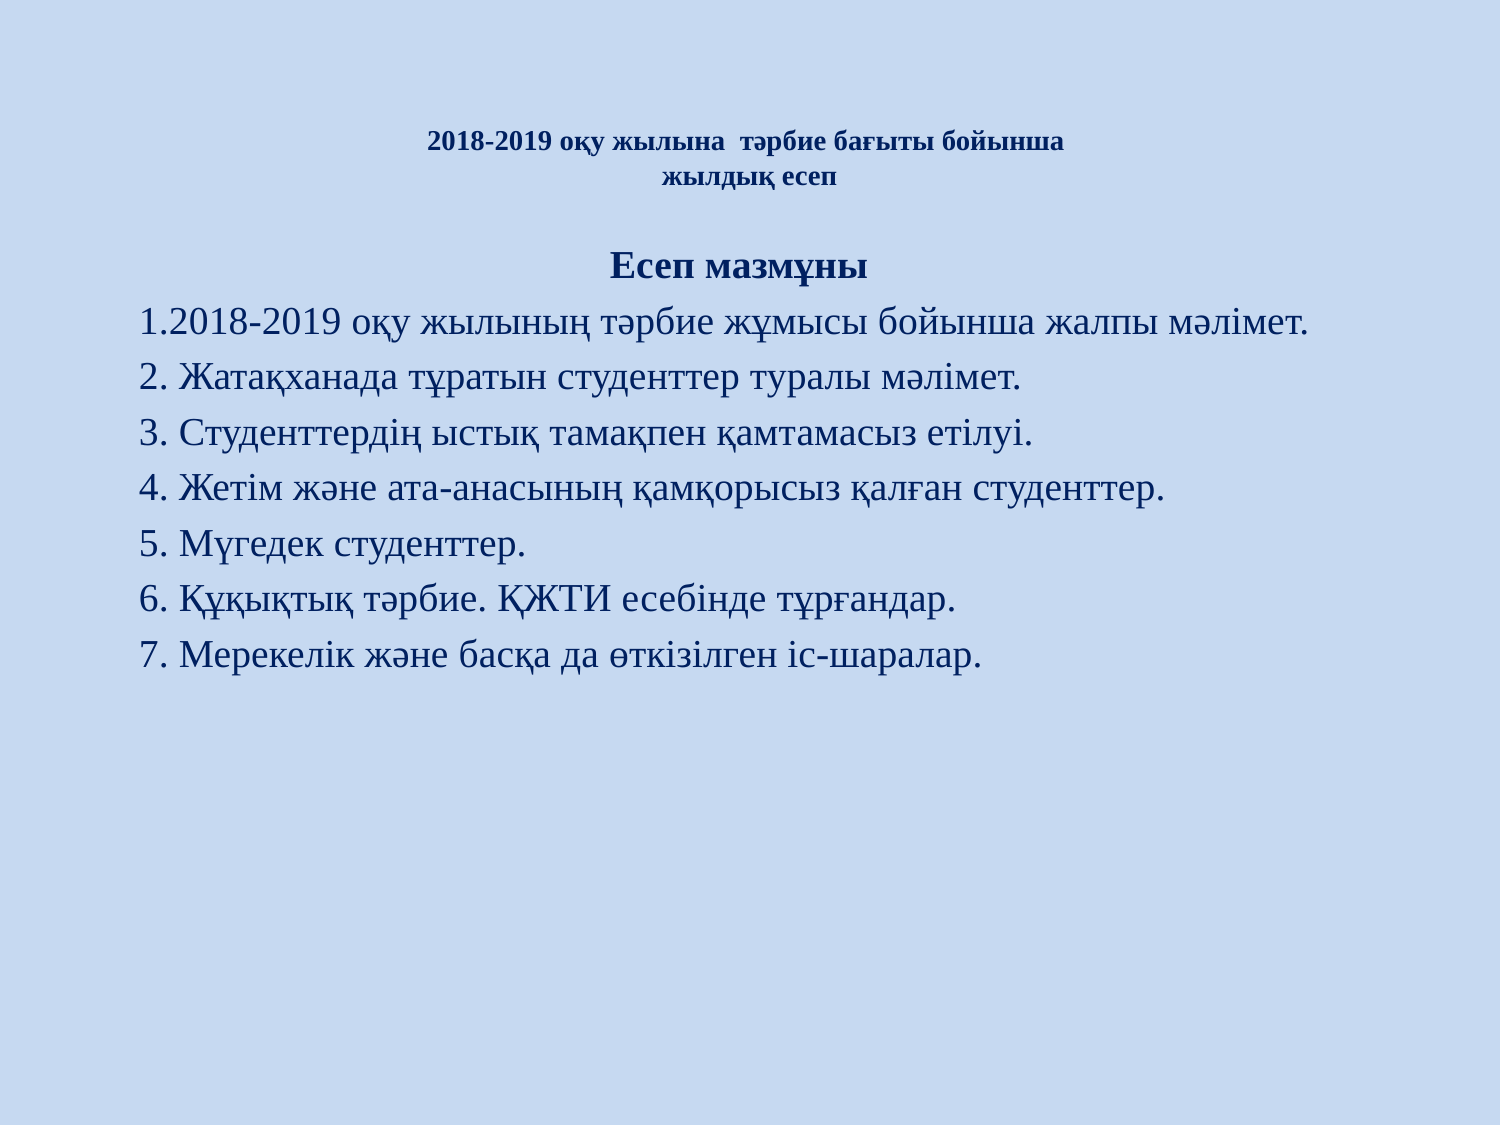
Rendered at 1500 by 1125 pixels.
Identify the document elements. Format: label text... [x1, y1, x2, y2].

subtitle Есеп мазмұны 1.2018-2019 оқу жылының тәрбие жұмысы бойынша жалпы мәлімет. 2. Жатақханада тұратын студенттер туралы мәлімет. 3. Студенттердің ыстық тамақпен қамтамасыз етілуі. 4. Жетім және ата-анасының қамқорысыз қалған студенттер. 5. Мүгедек студенттер. 6. Құқықтық тәрбие. ҚЖТИ есебінде тұрғандар. 7. Мерекелік және басқа да өткізілген іс-шаралар. [123, 256, 1355, 806]
title 2018-2019 оқу жылына тәрбие бағыты бойынша жылдық есеп [112, 113, 1388, 256]
